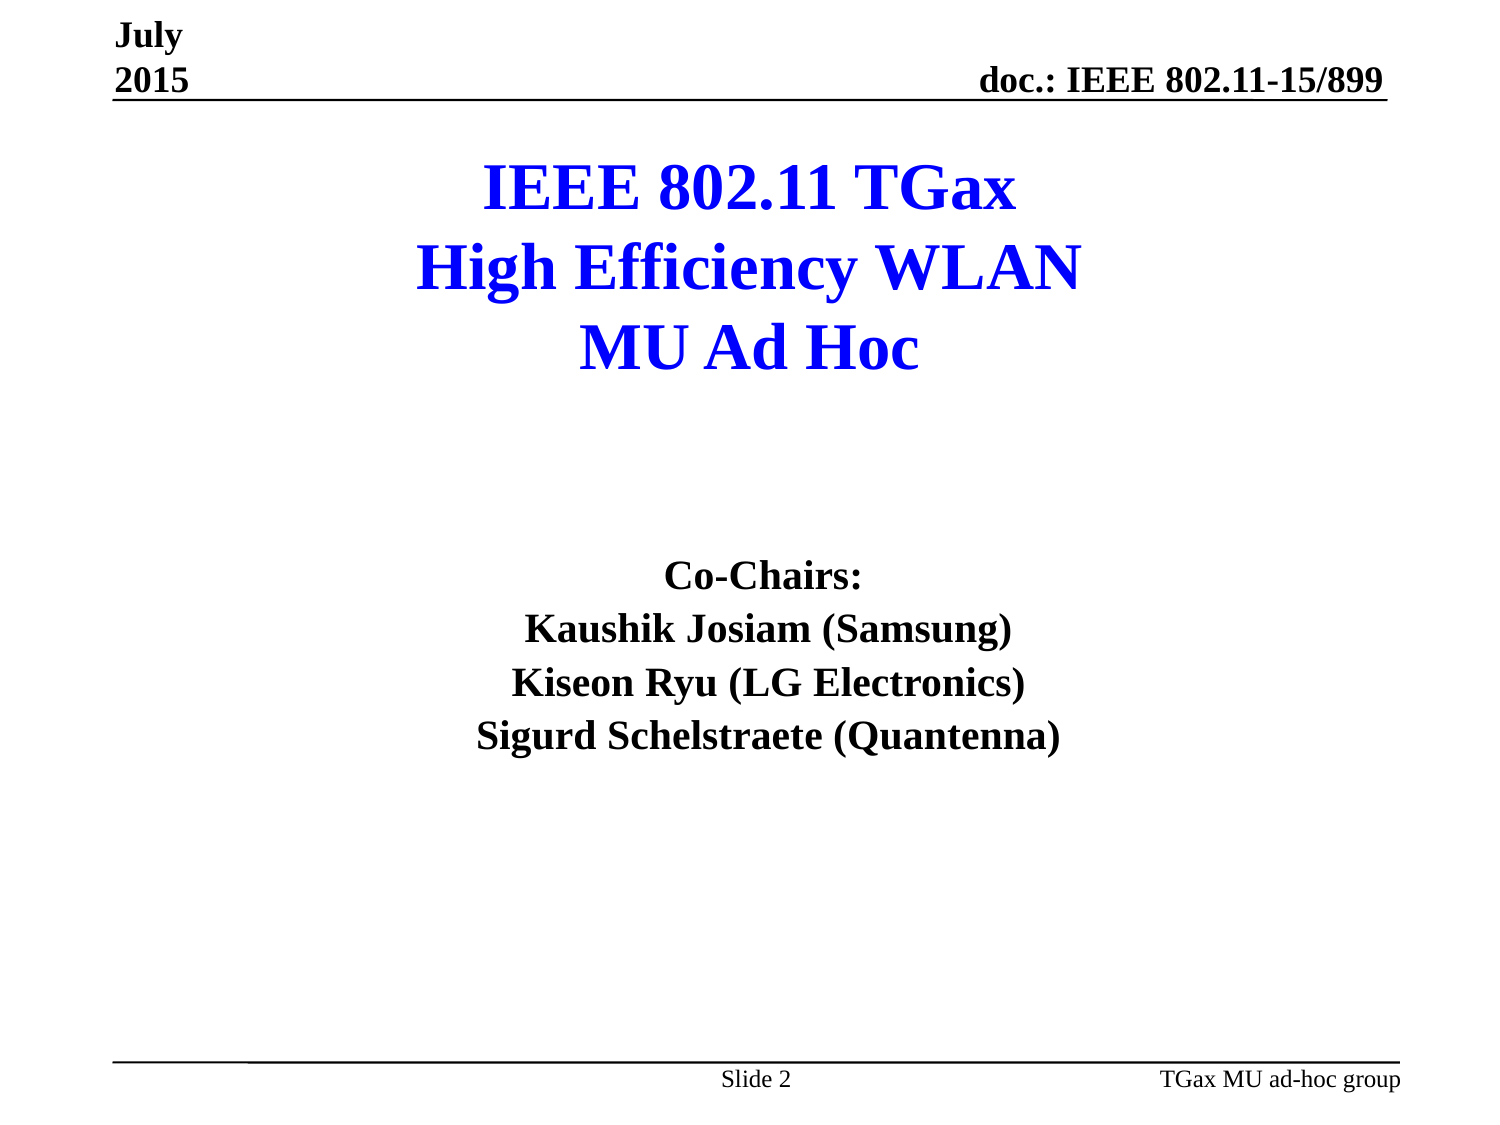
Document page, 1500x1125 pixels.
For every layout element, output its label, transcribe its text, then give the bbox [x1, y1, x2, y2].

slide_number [114, 9, 274, 100]
footer TGax MU ad-hoc group [1122, 1062, 1402, 1093]
title IEEE 802.11 TGax High Efficiency WLAN MU Ad Hoc [112, 174, 1388, 350]
slide_number Slide 2 [712, 1062, 800, 1093]
list Co-Chairs: Kaushik Josiam (Samsung) Kiseon Ryu (LG Electronics) Sigurd Schelstraete (Quantenna) [87, 487, 1450, 1000]
